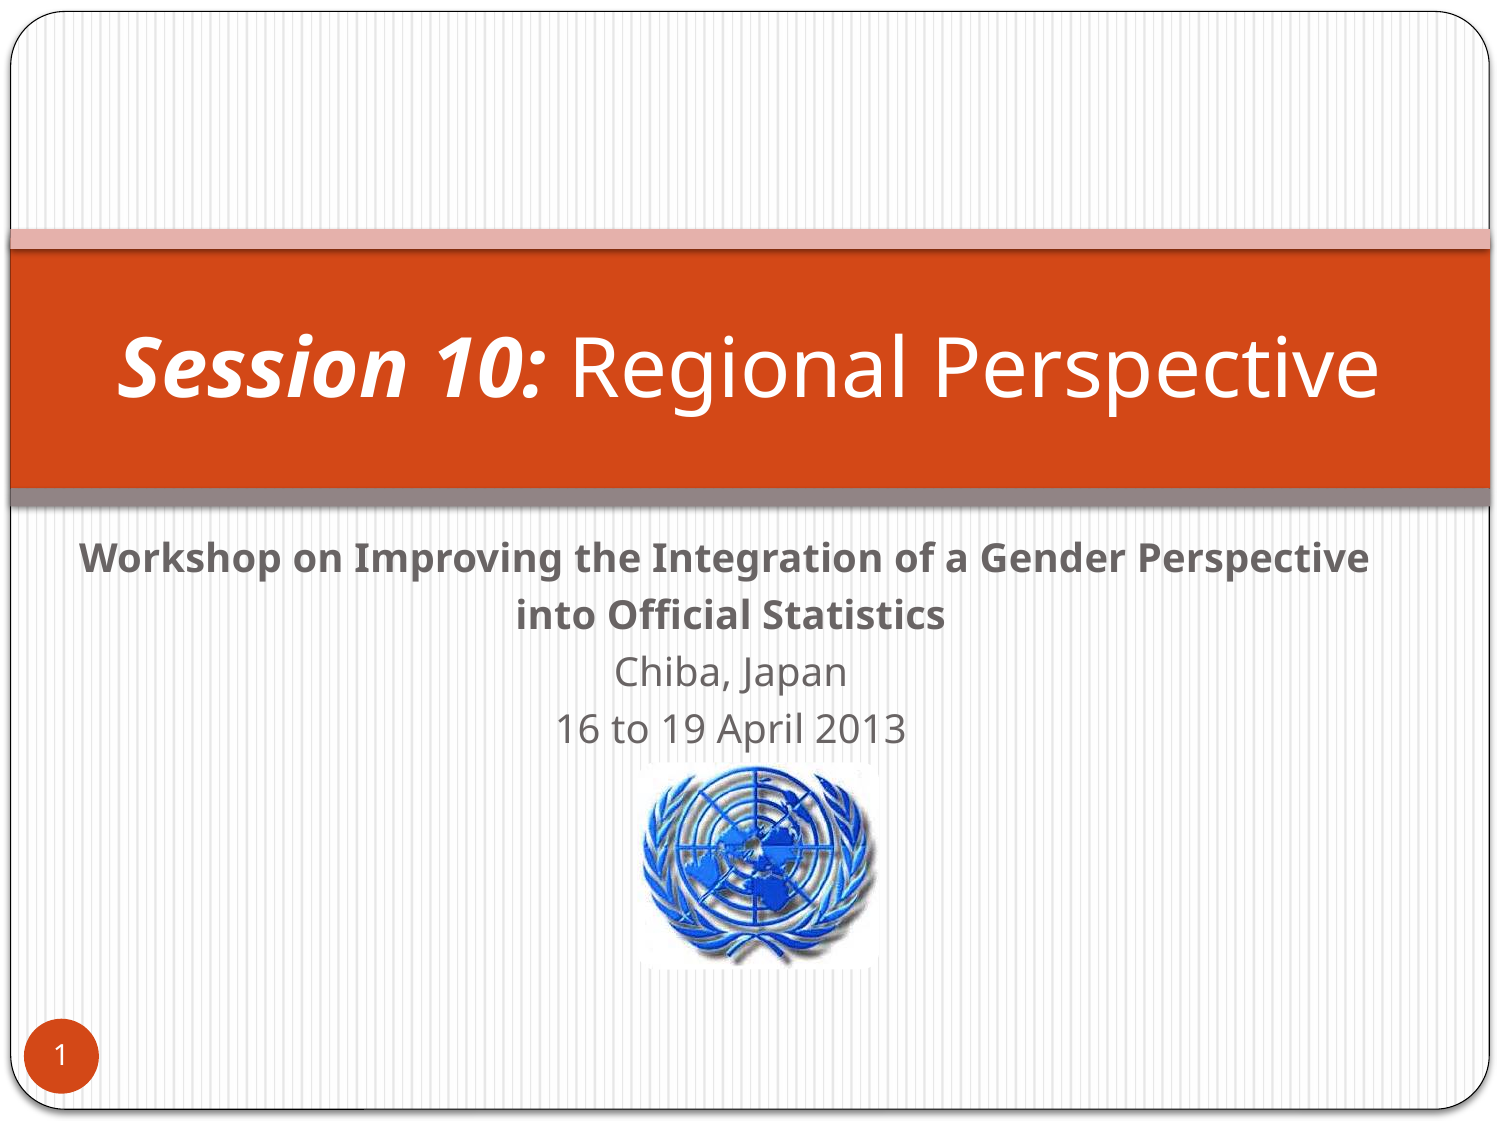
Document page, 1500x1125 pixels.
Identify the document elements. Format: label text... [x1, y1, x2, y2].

picture [637, 762, 880, 970]
title Session 10: Regional Perspective [75, 247, 1425, 489]
slide_number 1 [23, 1018, 99, 1094]
subtitle Workshop on Improving the Integration of a Gender Perspective into Official Statistics Chiba, Japan 16 to 19 April 2013 [62, 525, 1400, 788]
